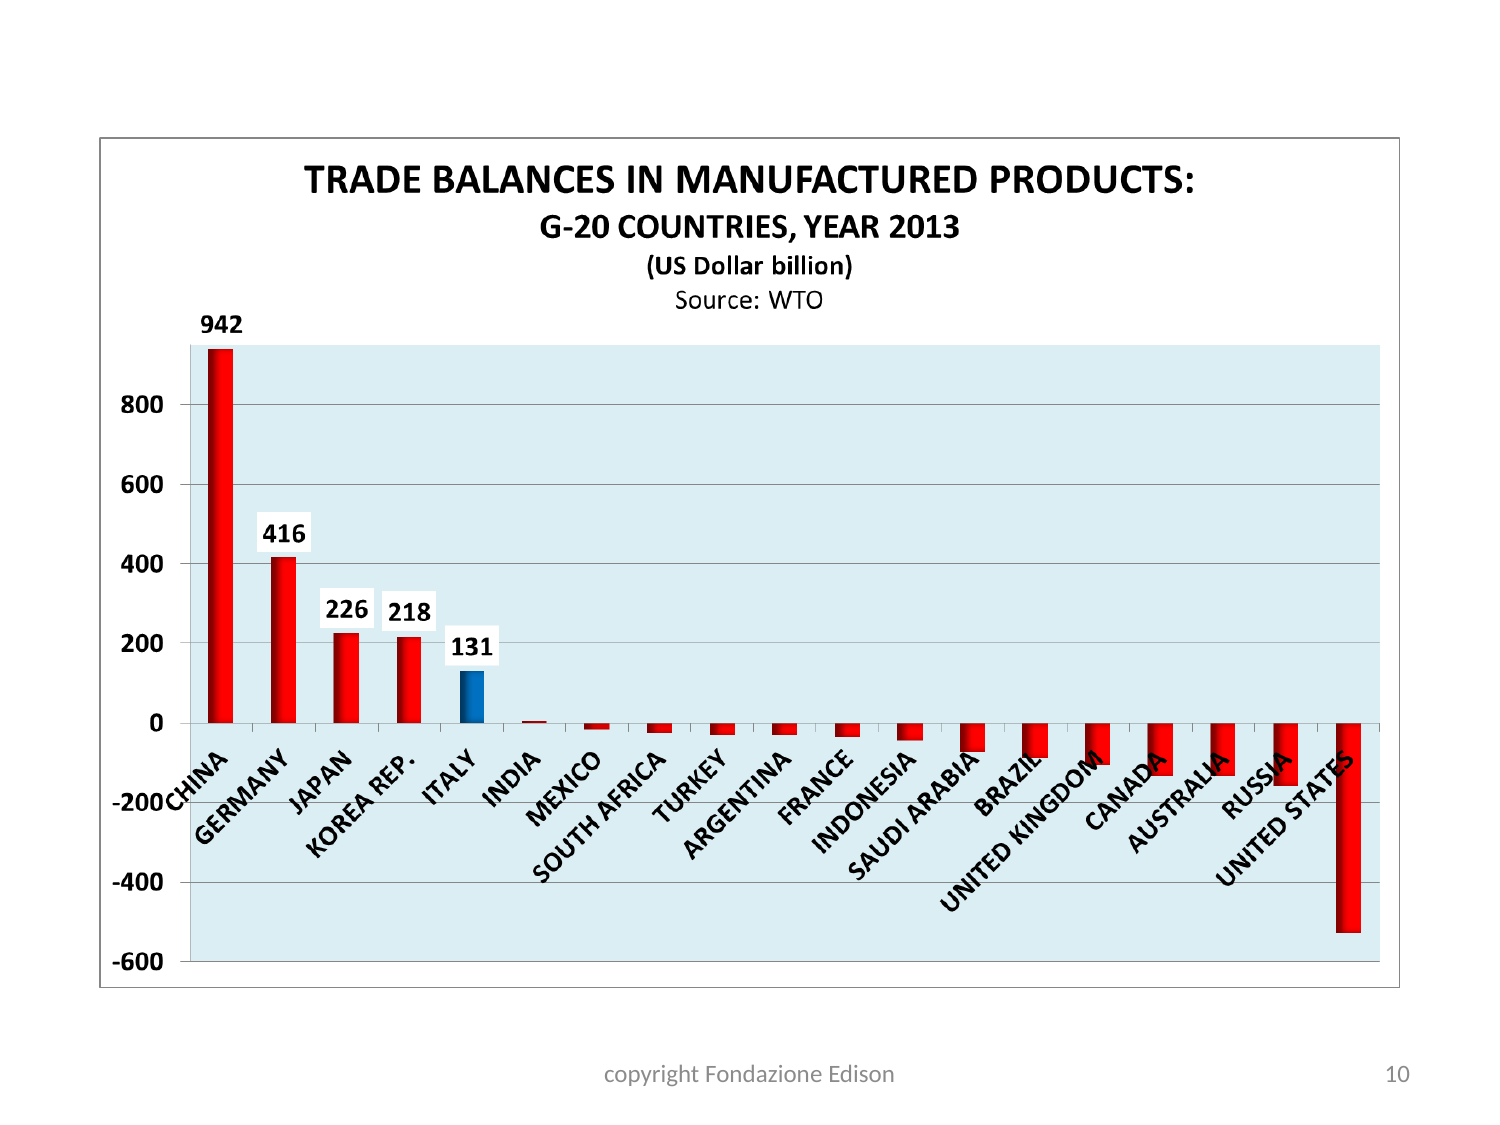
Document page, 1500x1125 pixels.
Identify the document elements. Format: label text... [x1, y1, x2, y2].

picture [99, 136, 1400, 988]
slide_number 10 [1074, 1042, 1425, 1103]
footer copyright Fondazione Edison [512, 1042, 988, 1103]
